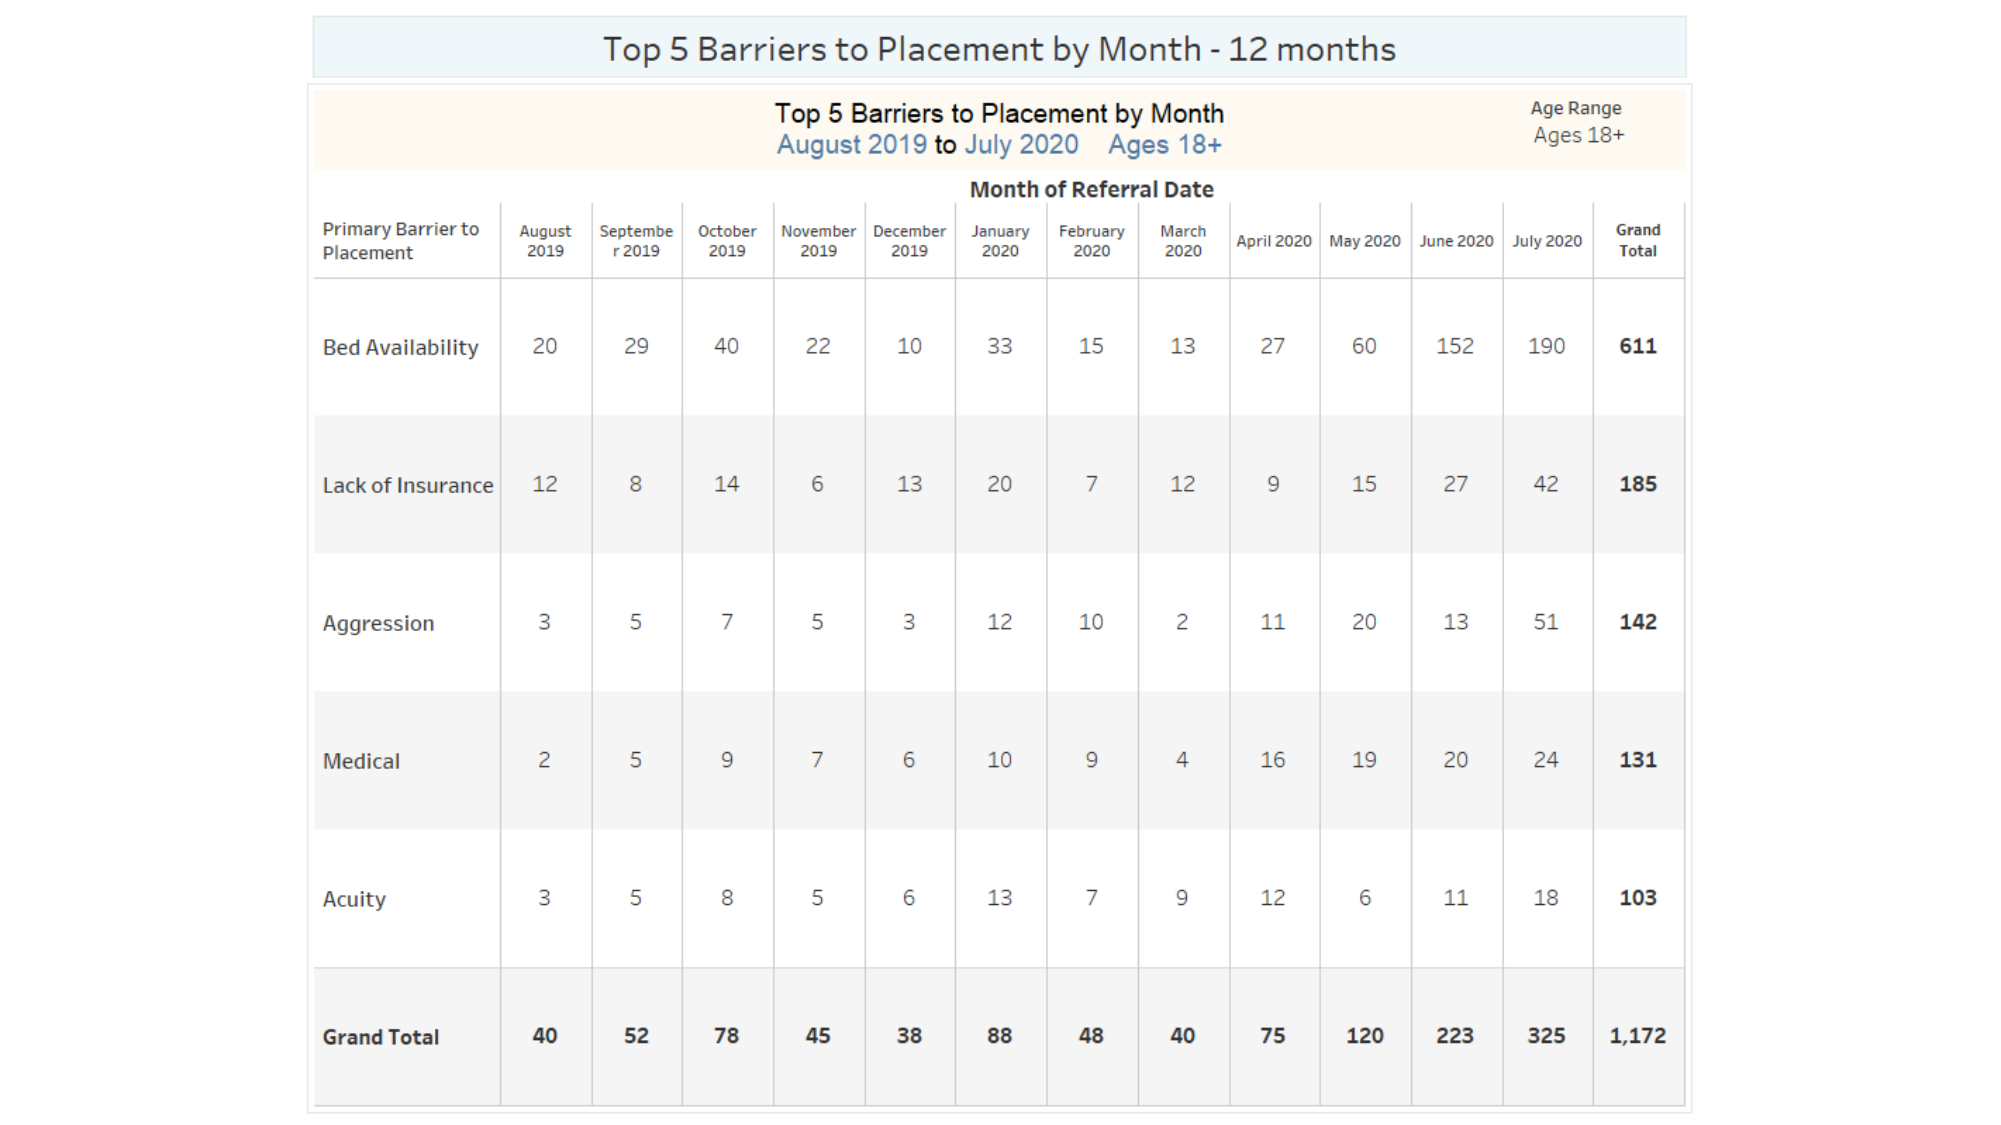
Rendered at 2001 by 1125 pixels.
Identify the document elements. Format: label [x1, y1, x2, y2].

picture [296, 0, 1704, 1125]
